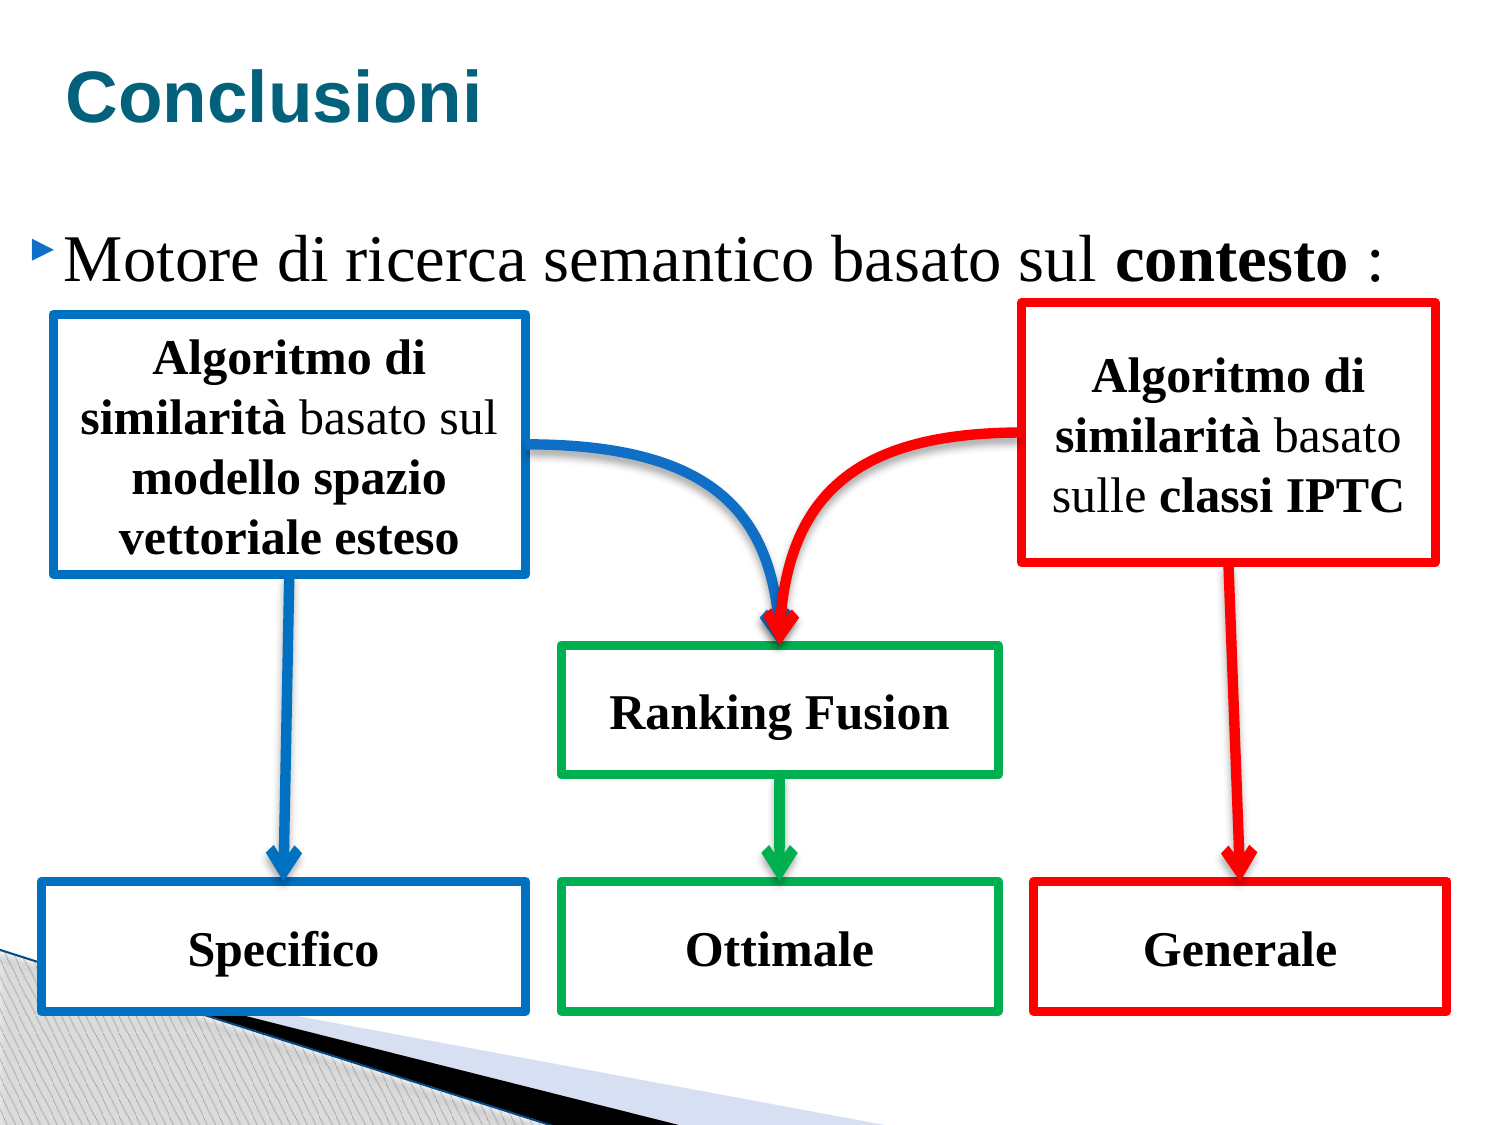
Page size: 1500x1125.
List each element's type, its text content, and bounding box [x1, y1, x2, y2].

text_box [525, 444, 773, 646]
text_box Algoritmo di similarità basato sulle classi IPTC [1017, 298, 1440, 567]
text_box Algoritmo di similarità basato sul modello spazio vettoriale esteso [49, 310, 530, 579]
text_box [1228, 562, 1241, 882]
text_box Ottimale [557, 877, 1003, 1016]
text_box Specifico [37, 877, 530, 1016]
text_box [779, 432, 1022, 646]
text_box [283, 574, 290, 882]
list Motore di ricerca semantico basato sul contesto : [0, 208, 1500, 327]
title Conclusioni [53, 0, 1404, 188]
text_box Ranking Fusion [557, 657, 1003, 779]
text_box Generale [1029, 877, 1451, 1016]
